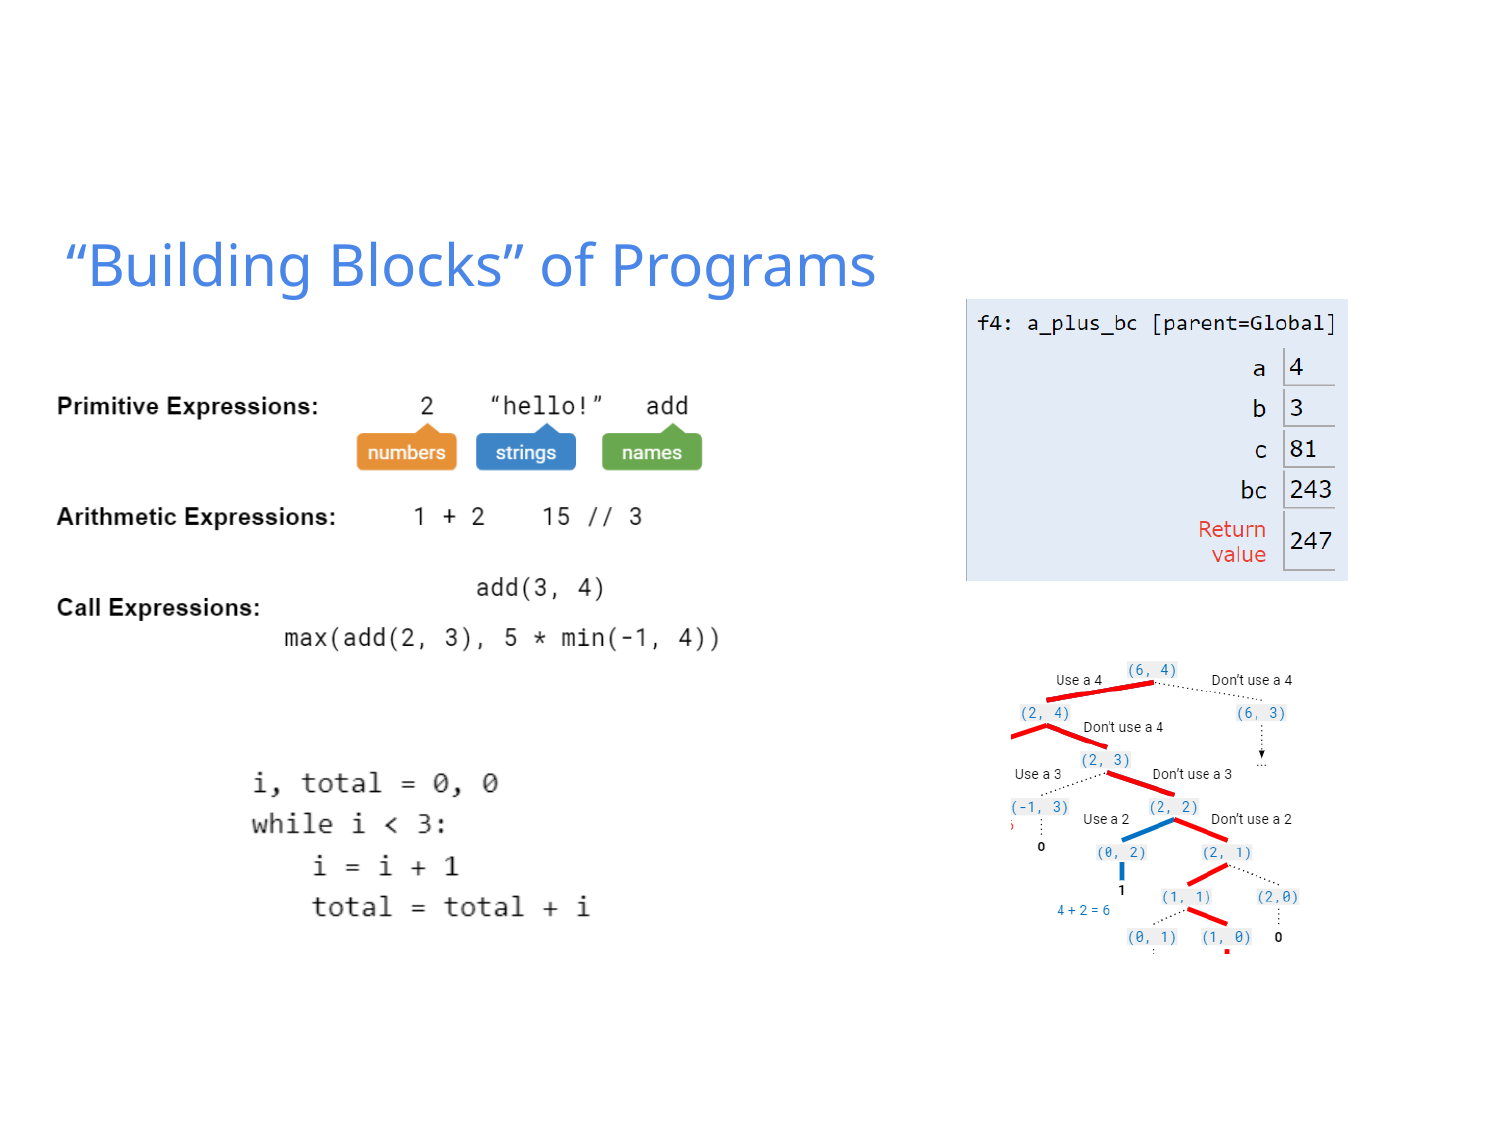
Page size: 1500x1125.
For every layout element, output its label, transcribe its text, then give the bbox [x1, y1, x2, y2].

picture [227, 744, 632, 955]
title “Building Blocks” of Programs [51, 213, 1449, 308]
picture [956, 289, 1361, 604]
picture [1011, 639, 1307, 954]
picture [50, 382, 732, 670]
